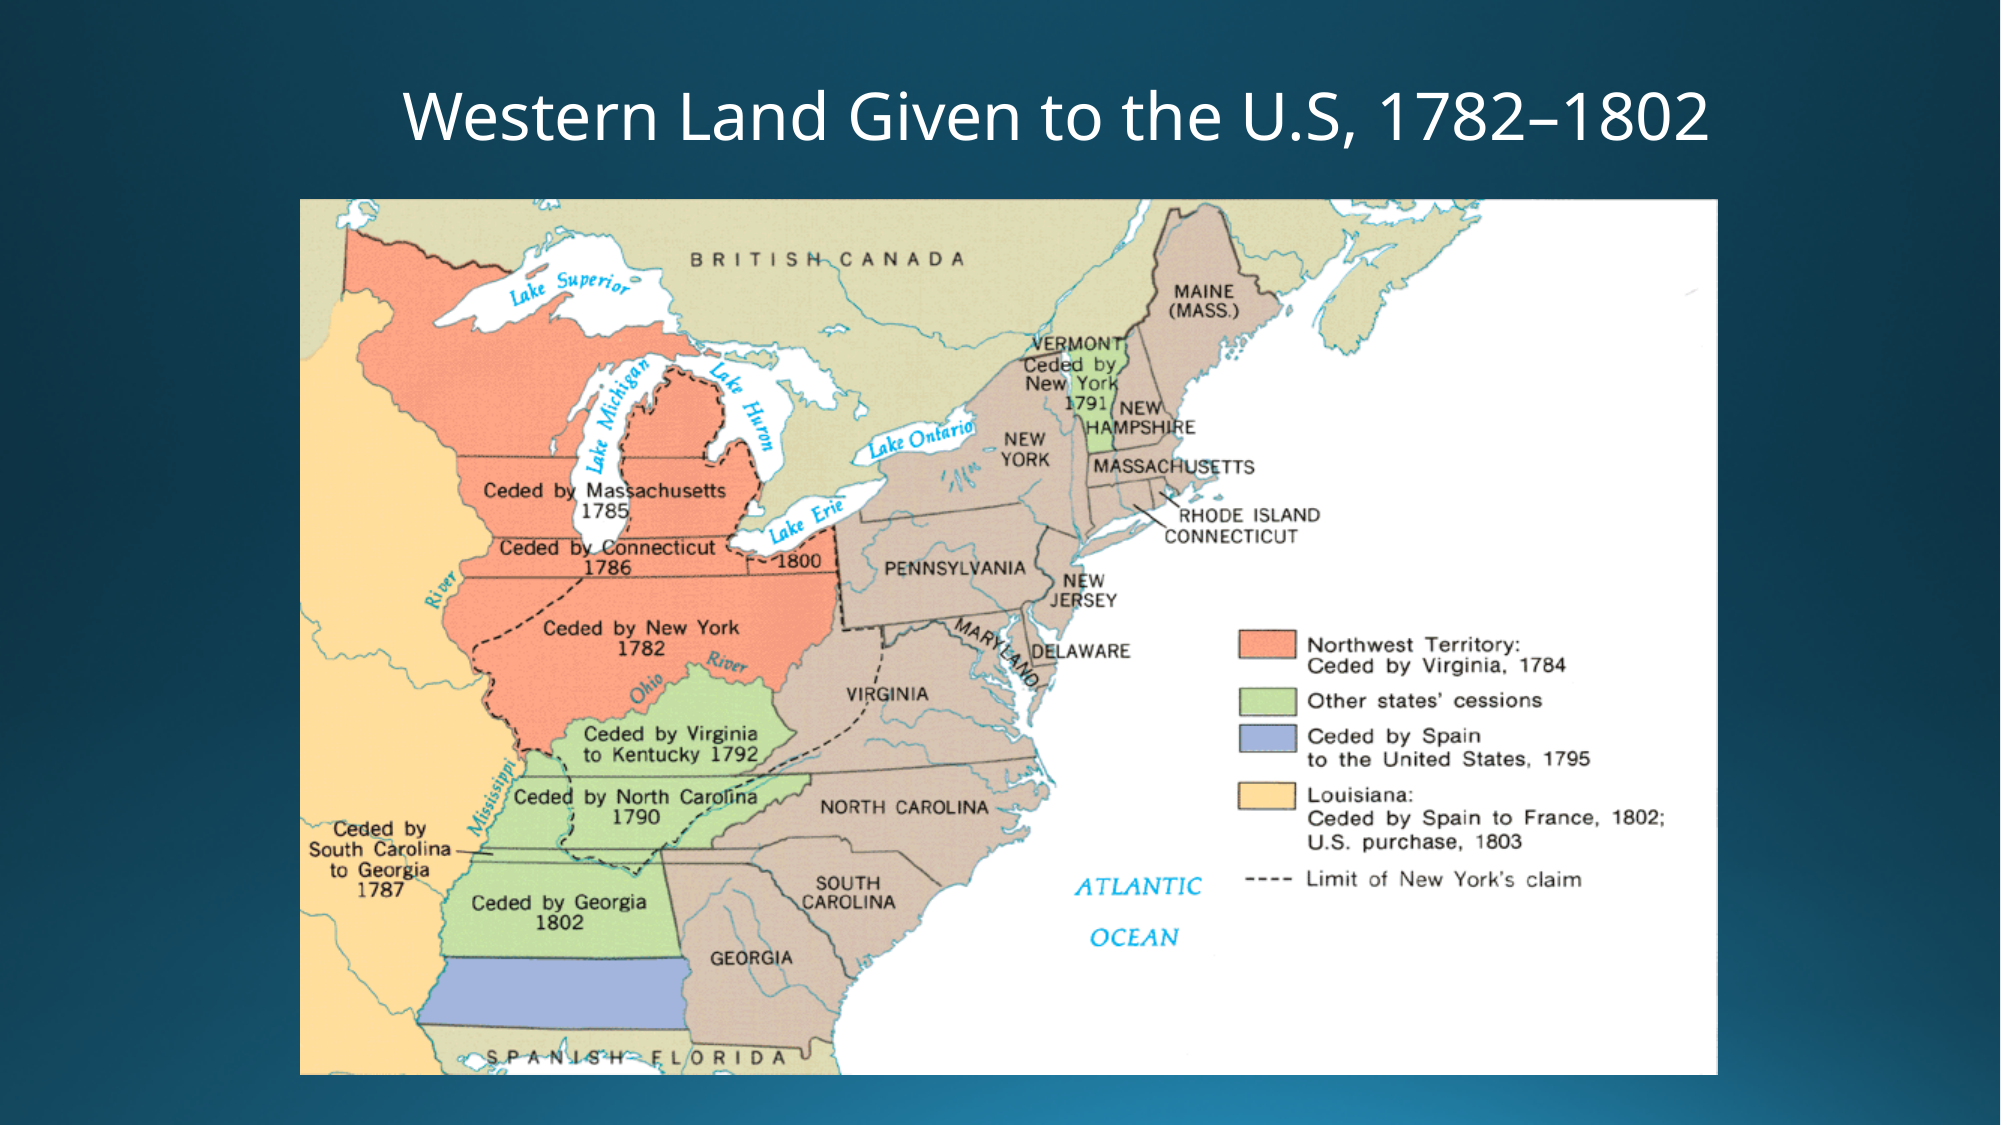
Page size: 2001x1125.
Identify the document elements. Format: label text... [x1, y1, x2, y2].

picture [0, 0, 2001, 1125]
title Western Land Given to the U.S, 1782–1802 [387, 75, 1732, 163]
